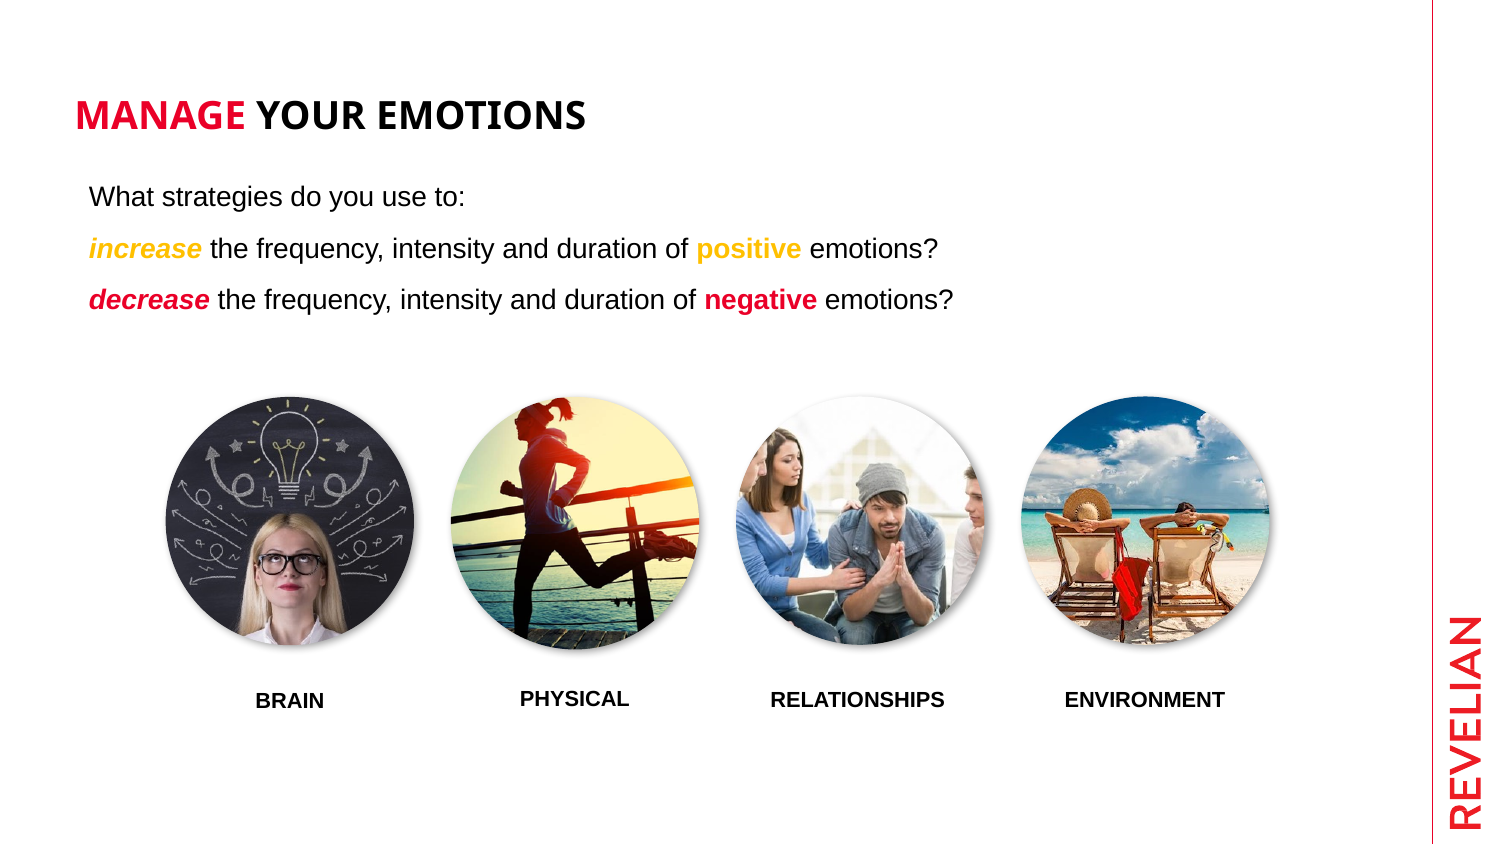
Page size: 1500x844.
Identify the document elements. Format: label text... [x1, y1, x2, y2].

text_box PHYSICAL [450, 677, 700, 719]
text_box RELATIONSHIPS [730, 678, 985, 720]
title MANAGE YOUR EMOTIONS [74, 95, 731, 161]
picture [165, 396, 414, 646]
picture [735, 396, 985, 645]
text_box What strategies do you use to: increase the frequency, intensity and duration of positive emotions? decrease the frequency, intensity and duration of negative emotions? [74, 171, 1429, 323]
text_box BRAIN [165, 678, 414, 720]
picture [1021, 396, 1270, 645]
picture [450, 396, 700, 650]
text_box ENVIRONMENT [1021, 678, 1269, 720]
